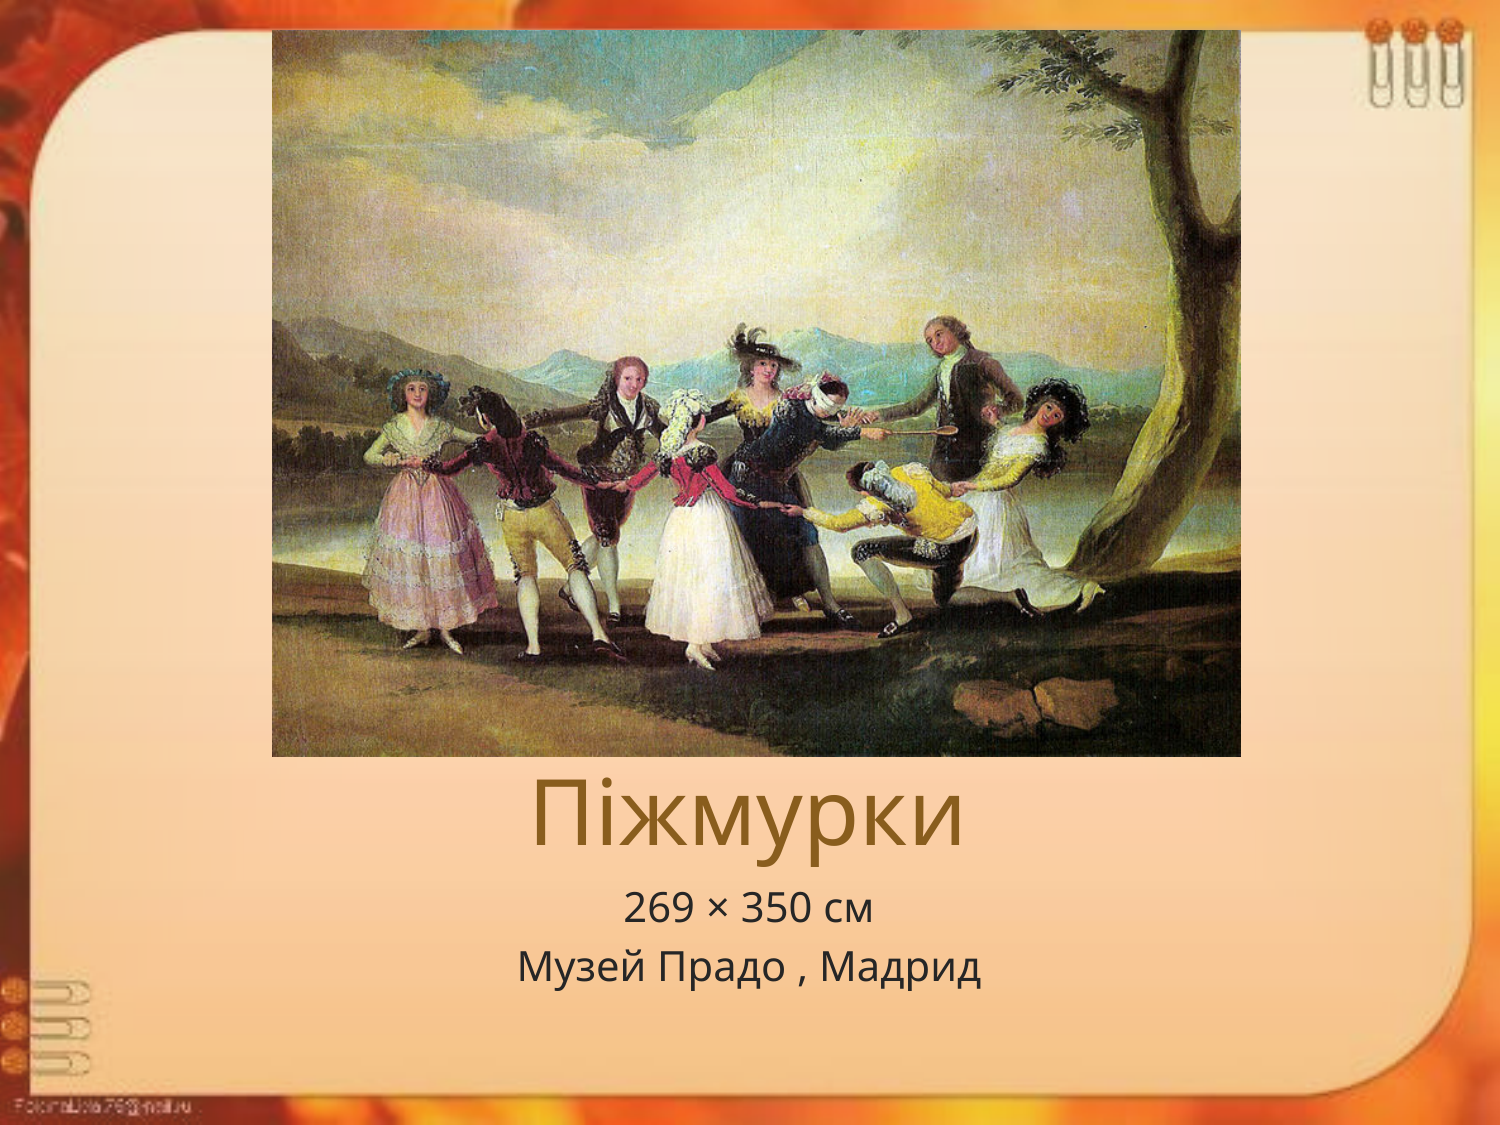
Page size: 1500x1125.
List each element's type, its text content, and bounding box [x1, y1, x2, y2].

title Піжмурки [111, 765, 1386, 872]
picture [271, 30, 1242, 757]
list 269 ​​× 350 см Музей Прадо , Мадрид [112, 873, 1386, 1006]
